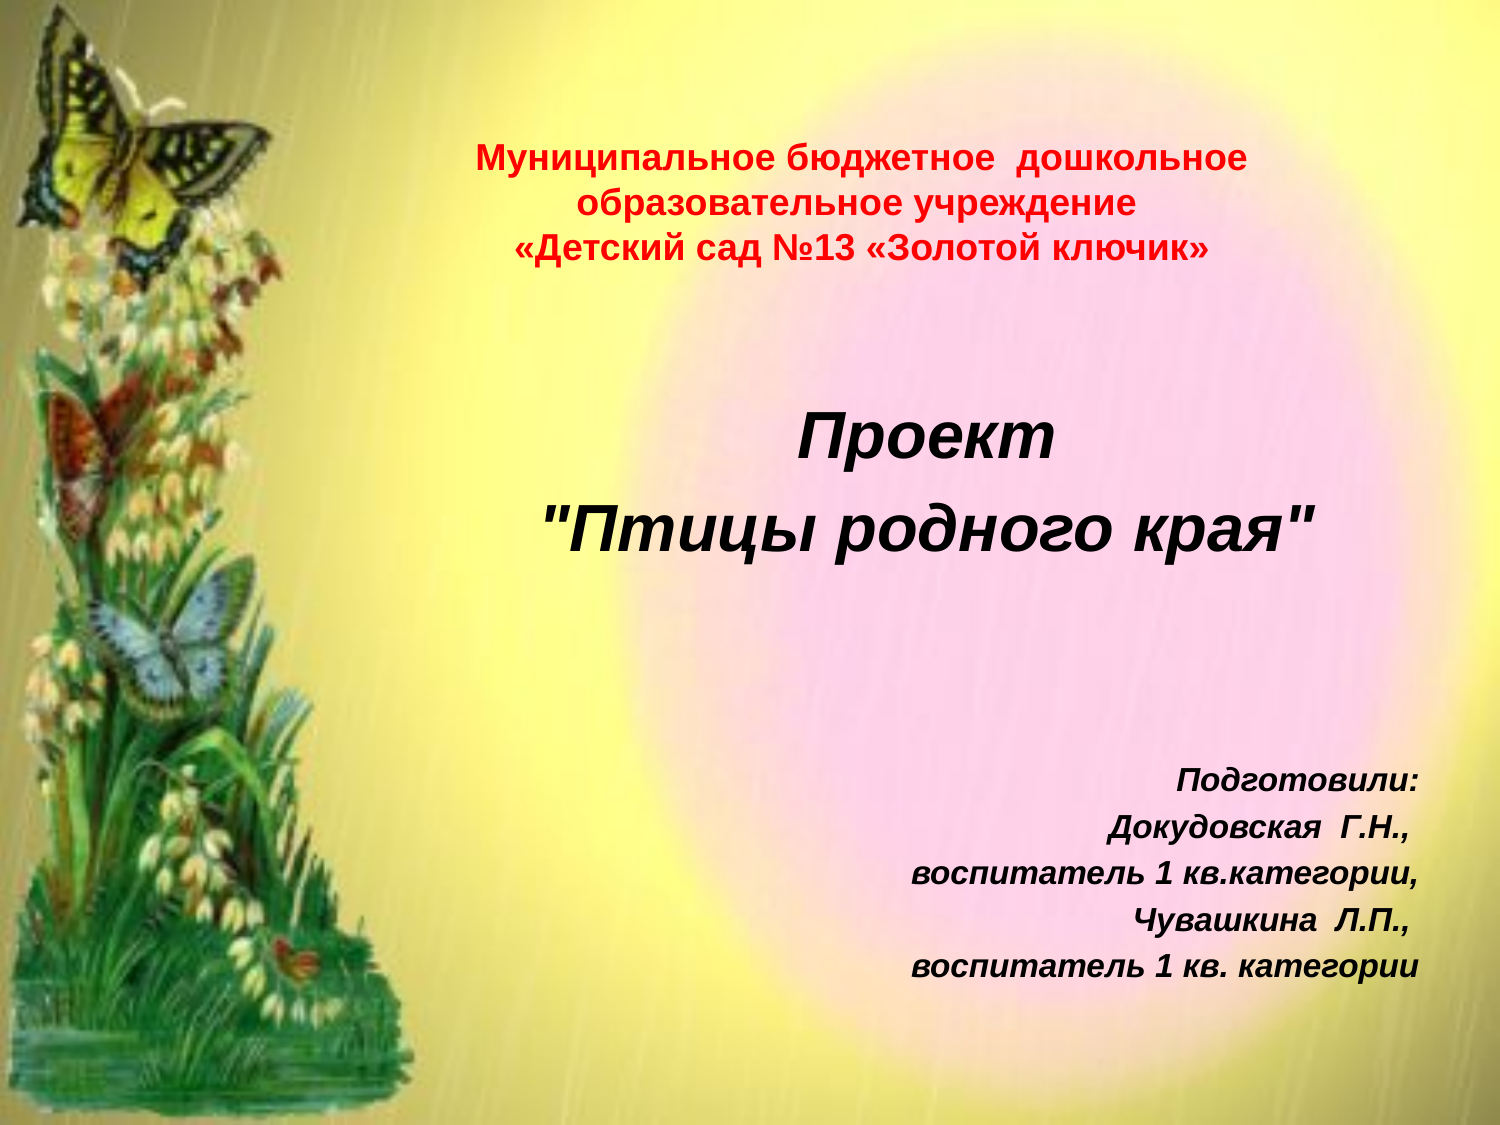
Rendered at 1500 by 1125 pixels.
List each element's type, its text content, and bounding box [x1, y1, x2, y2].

subtitle Проект "Птицы родного края" Подготовили: Докудовская Г.Н., воспитатель 1 кв.категории, Чувашкина Л.П., воспитатель 1 кв. категории [418, 290, 1436, 1071]
picture [0, 0, 1500, 1125]
title Муниципальное бюджетное дошкольное образовательное учреждение «Детский сад №13 «Золотой ключик» [336, 89, 1388, 421]
